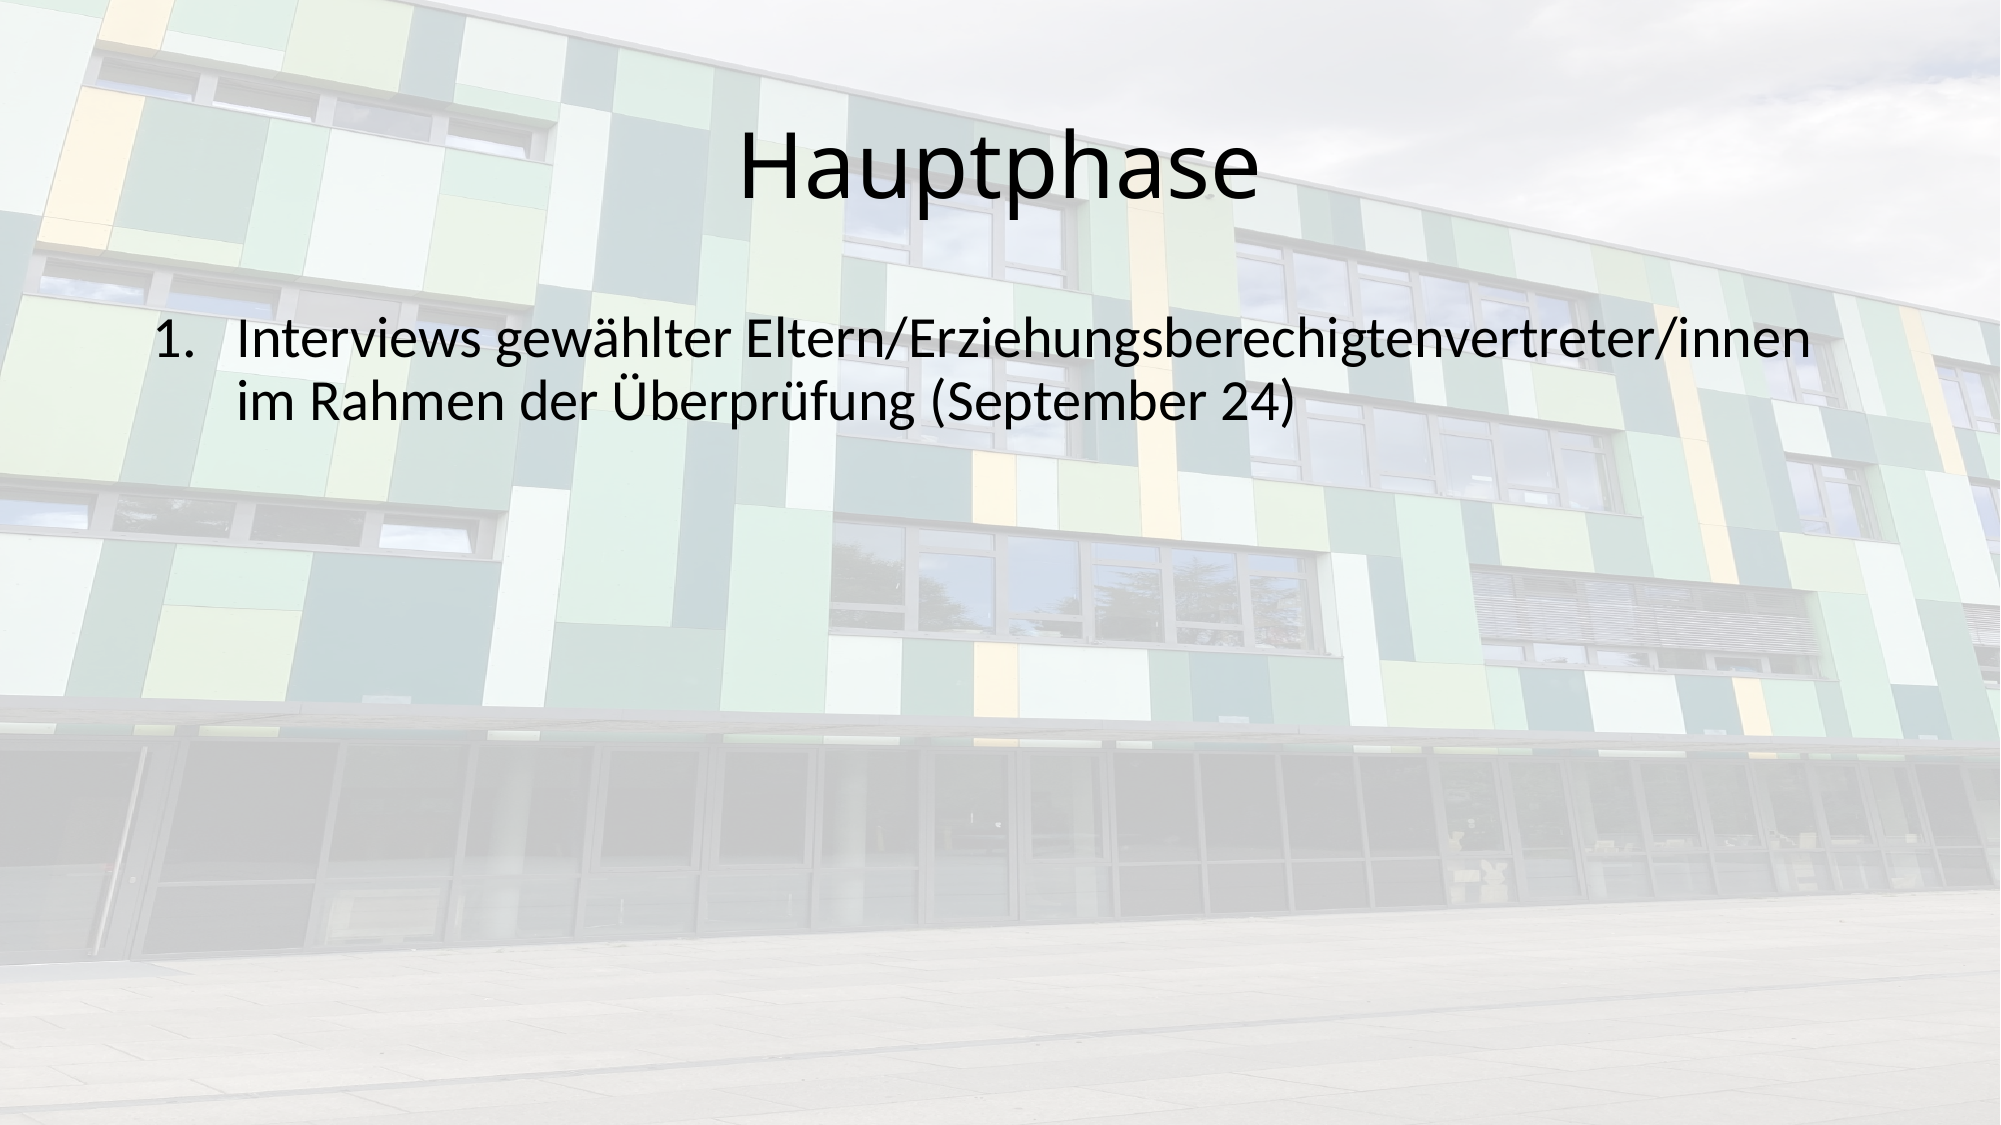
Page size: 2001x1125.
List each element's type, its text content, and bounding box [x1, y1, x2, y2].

title Hauptphase [137, 59, 1863, 278]
list Interviews gewählter Eltern/Erziehungsberechigtenvertreter/innen im Rahmen der Überprüfung (September 24) [137, 299, 1863, 1014]
